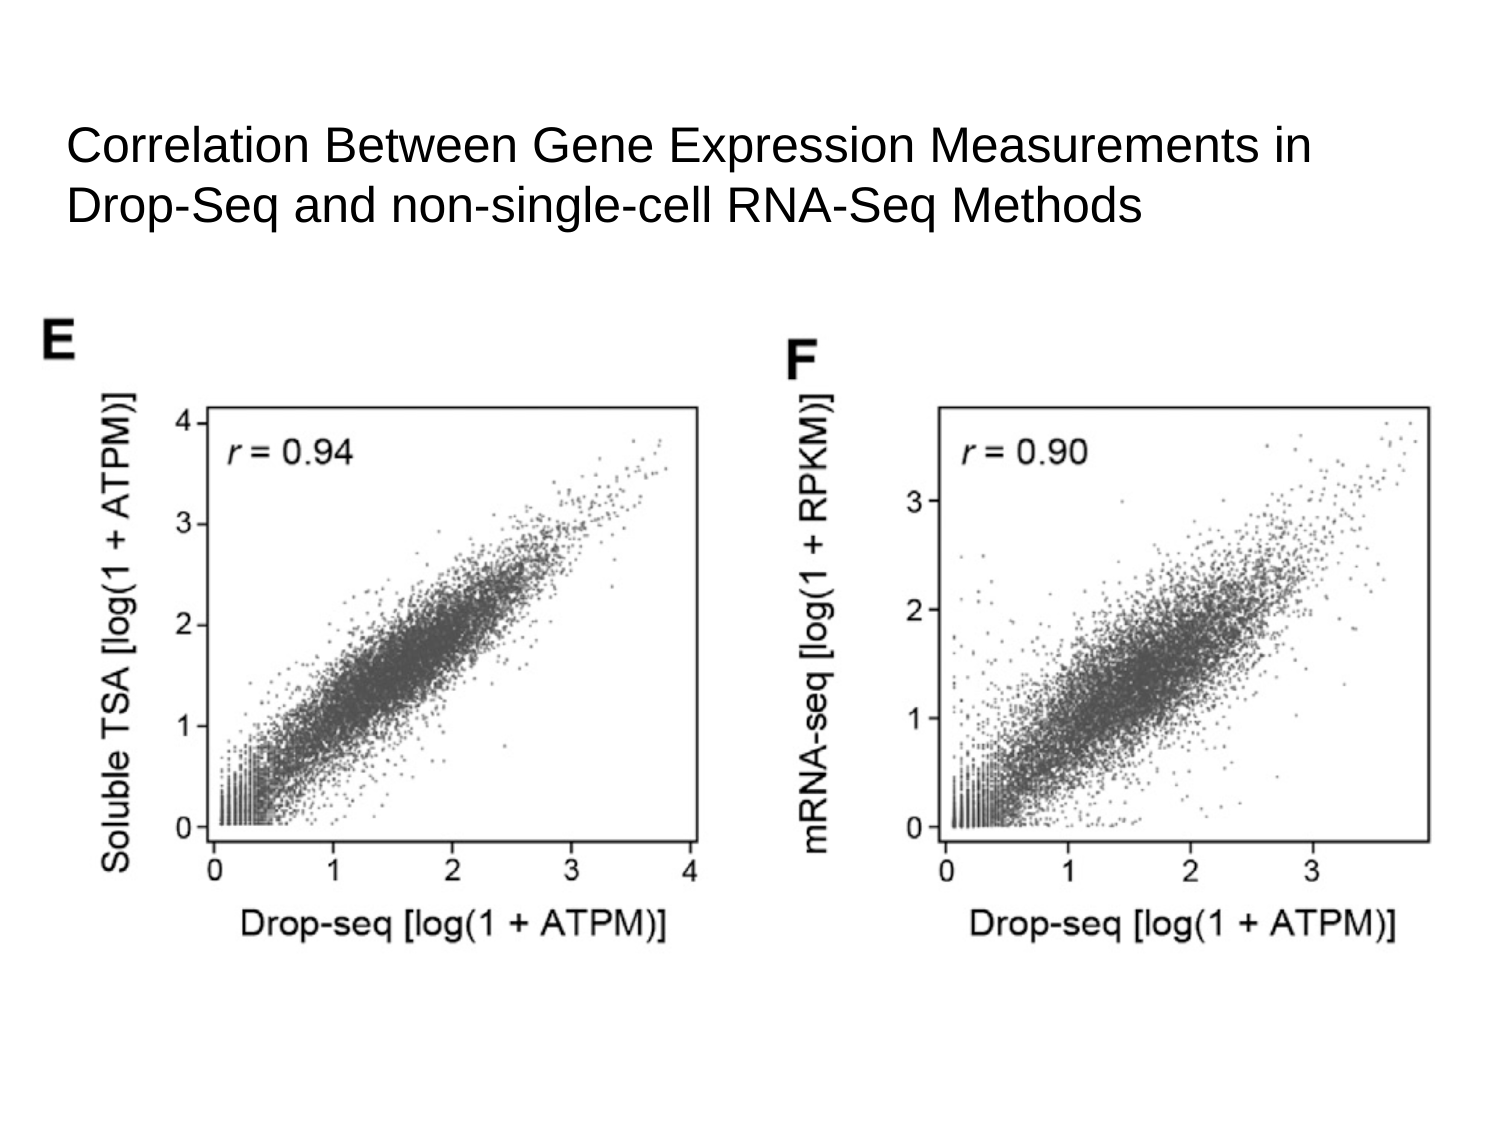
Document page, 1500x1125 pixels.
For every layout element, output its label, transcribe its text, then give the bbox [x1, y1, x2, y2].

title Correlation Between Gene Expression Measurements in Drop-Seq and non-single-cell RNA-Seq Methods [51, 97, 1449, 223]
picture [1, 299, 1453, 975]
